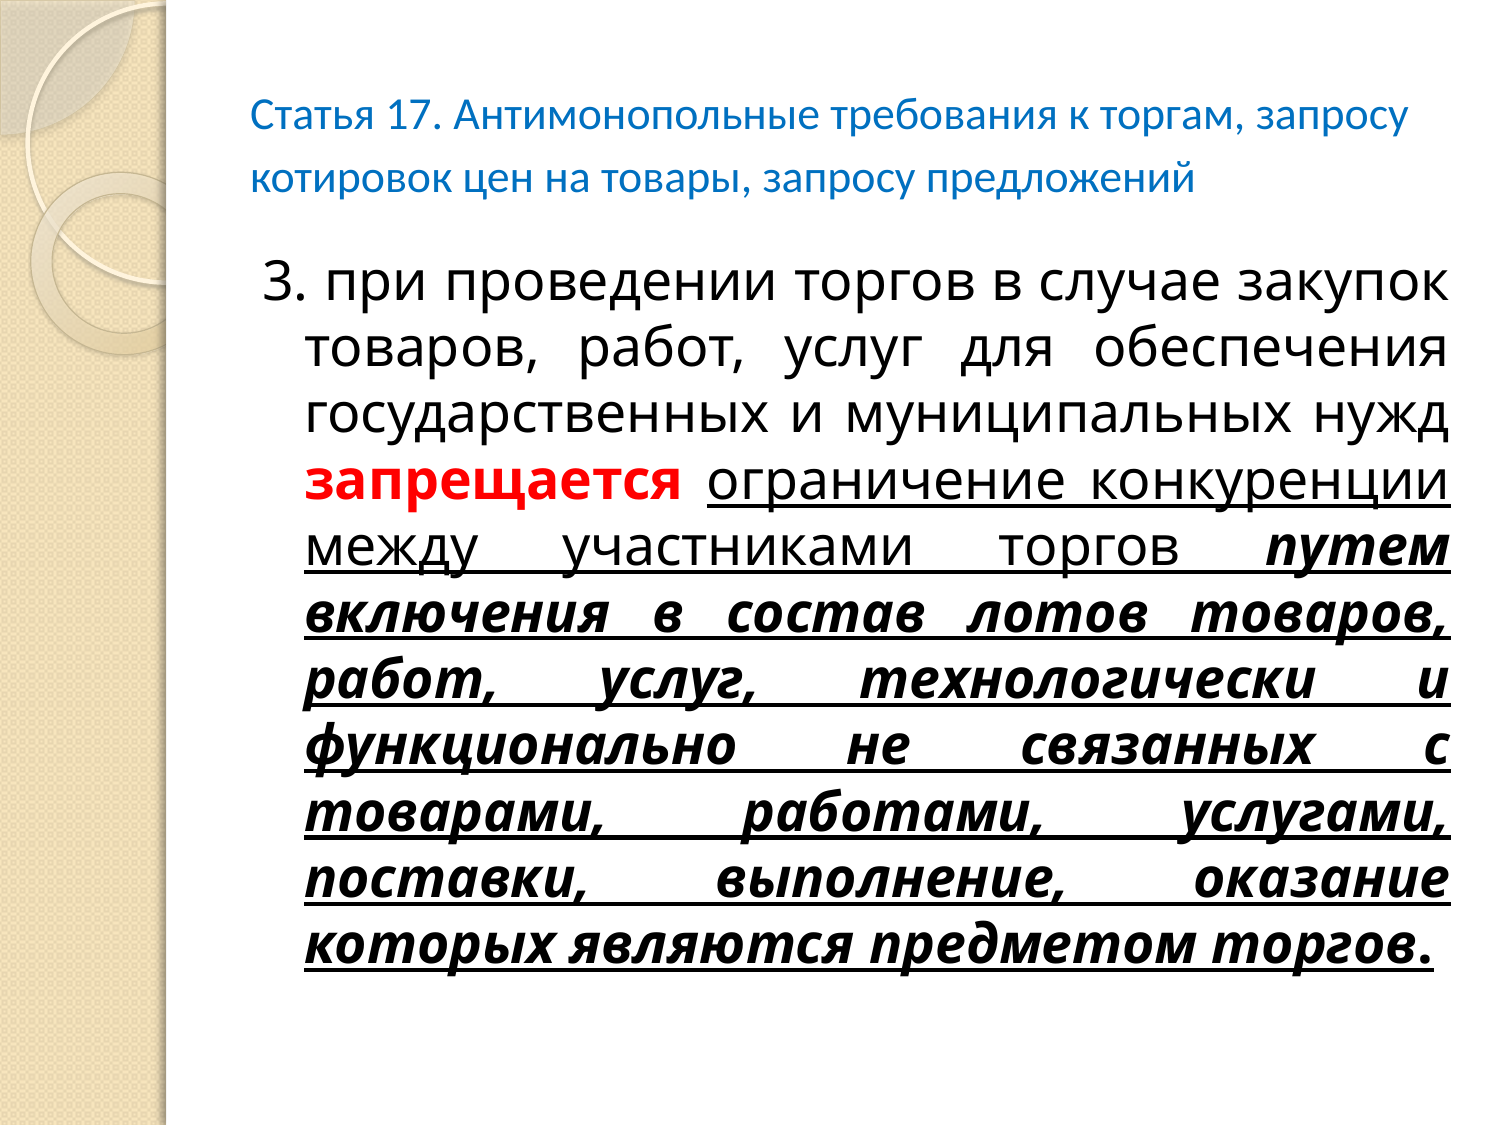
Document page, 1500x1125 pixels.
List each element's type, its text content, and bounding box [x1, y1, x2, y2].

title Статья 17. Антимонопольные требования к торгам, запросу котировок цен на товары, запросу предложений [235, 45, 1466, 233]
list 3. при проведении торгов в случае закупок товаров, работ, услуг для обеспечения государственных и муниципальных нужд запрещается ограничение конкуренции между участниками торгов путем включения в состав лотов товаров, работ, услуг, технологически и функционально не связанных с товарами, работами, услугами, поставки, выполнение, оказание которых являются предметом торгов. [235, 237, 1466, 1025]
